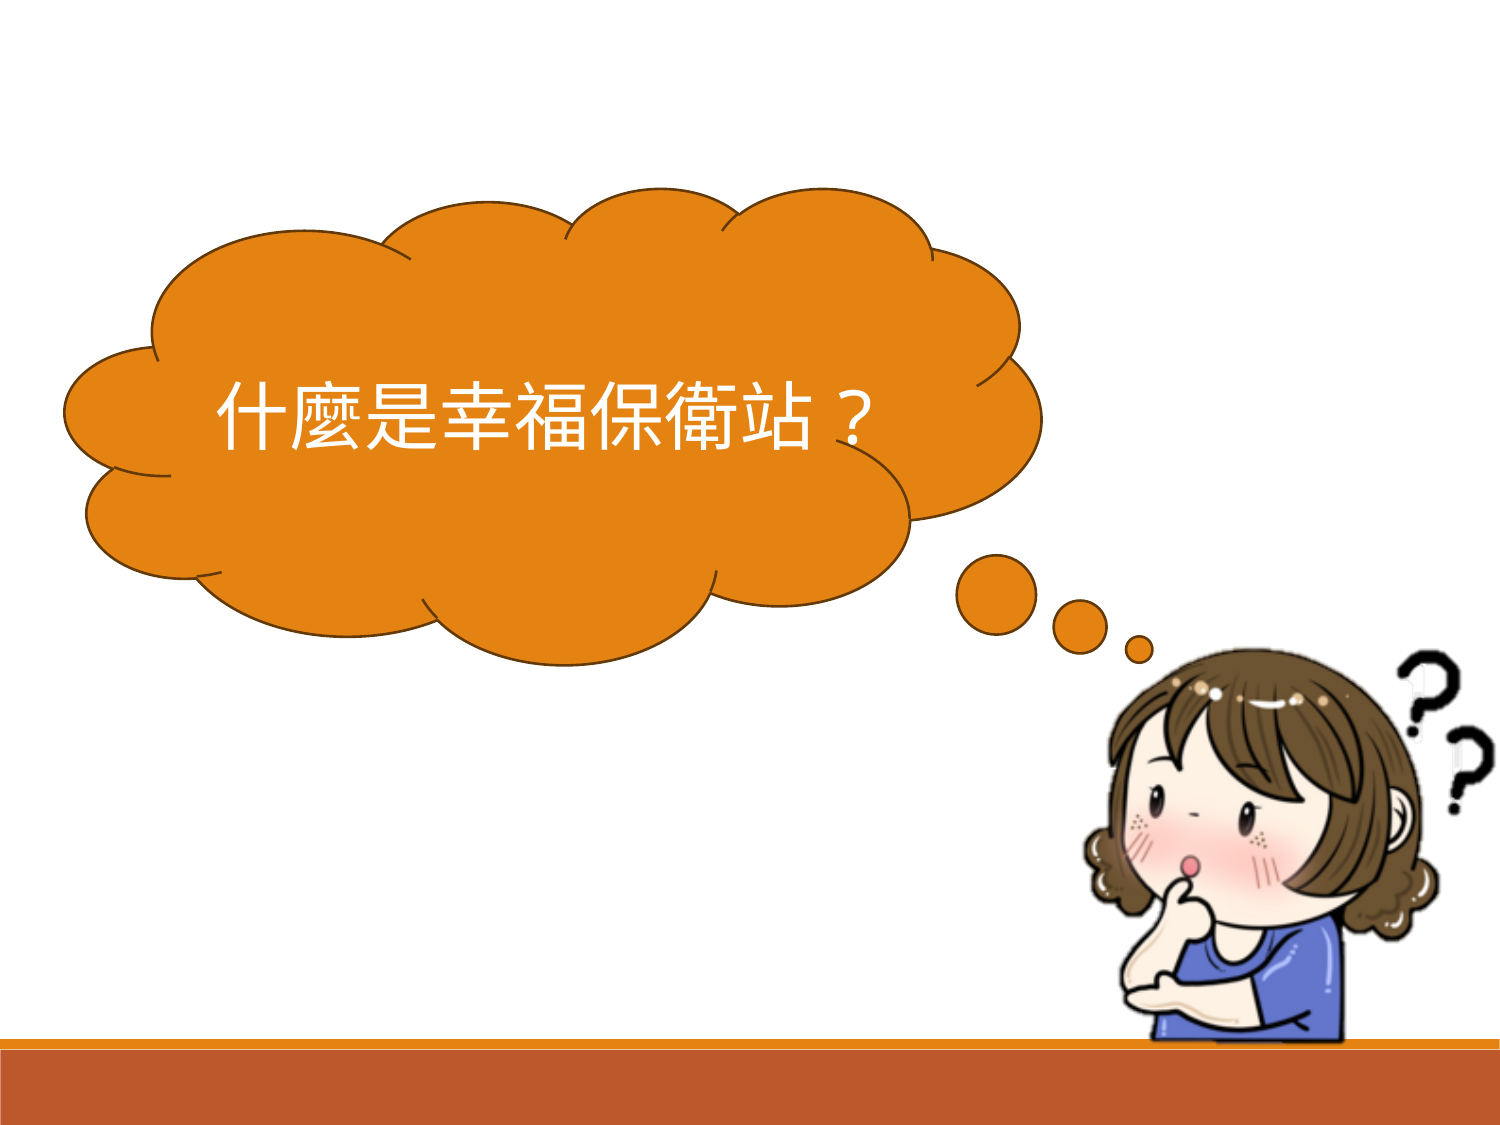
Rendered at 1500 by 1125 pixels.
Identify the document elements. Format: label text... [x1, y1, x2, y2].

text_box 什麼是幸福保衛站? [63, 187, 1043, 667]
picture [968, 579, 1500, 1125]
